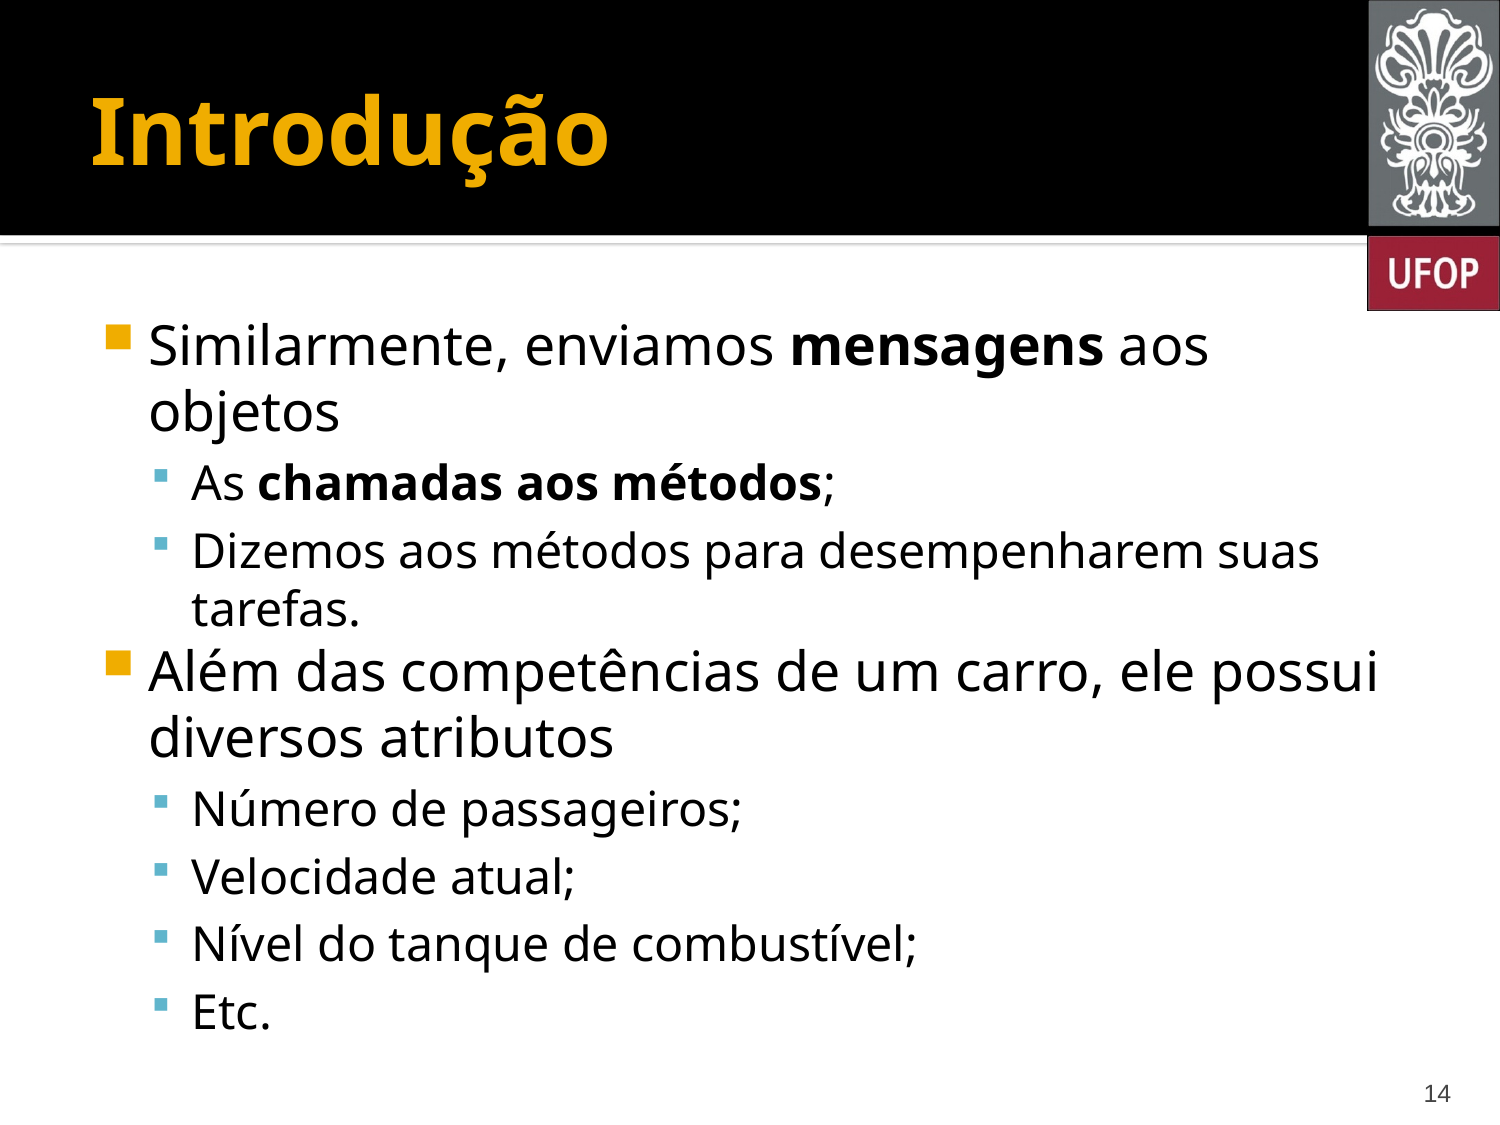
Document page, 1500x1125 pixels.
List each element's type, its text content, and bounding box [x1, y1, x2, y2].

list Similarmente, enviamos mensagens aos objetos As chamadas aos métodos; Dizemos aos métodos para desempenharem suas tarefas. Além das competências de um carro, ele possui diversos atributos Número de passageiros; Velocidade atual; Nível do tanque de combustível; Etc. [75, 291, 1425, 1050]
slide_number 14 [1345, 1062, 1467, 1108]
picture [1367, 0, 1500, 311]
title Introdução [75, 25, 1370, 231]
